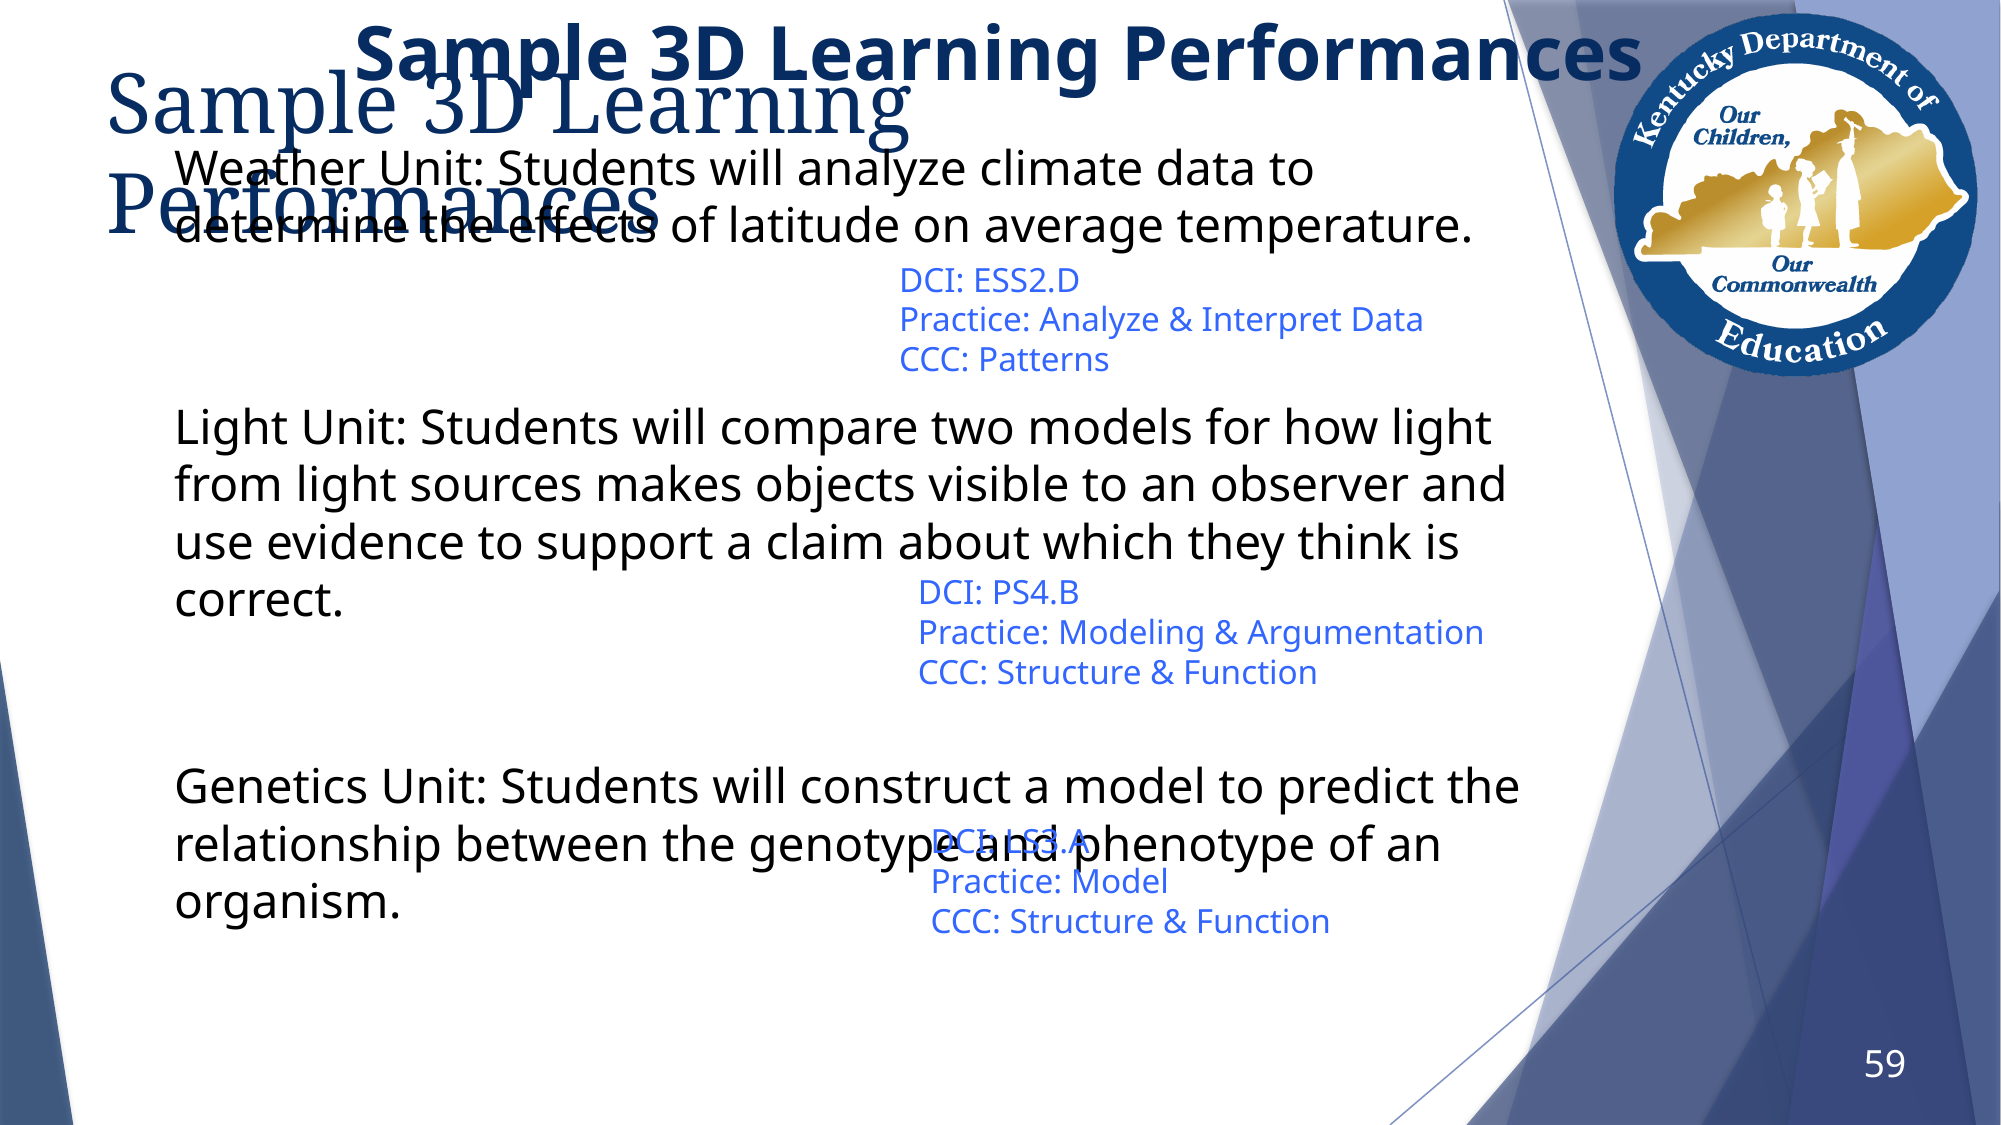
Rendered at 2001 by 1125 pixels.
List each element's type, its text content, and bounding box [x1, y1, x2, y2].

text_box DCI: PS4.B Practice: Modeling & Argumentation CCC: Structure & Function [903, 563, 1526, 699]
slide_number 59 [1809, 1035, 1922, 1096]
title Sample 3D Learning Performances [91, 42, 1502, 259]
text_box DCI: LS3.A Practice: Model CCC: Structure & Function [915, 813, 1666, 948]
text_box Sample 3D Learning Performances [270, 1, 1729, 100]
text_box Weather Unit: Students will analyze climate data to determine the effects of latitude on average temperature. Light Unit: Students will compare two models for how light from light sources makes objects visible to an observer and use evidence to support a claim about which they think is correct. Genetics Unit: Students will construct a model to predict the relationship between the genotype and phenotype of an organism. [159, 129, 1546, 867]
text_box DCI: ESS2.D Practice: Analyze & Interpret Data CCC: Patterns [884, 251, 1440, 386]
picture [1598, 0, 1989, 390]
